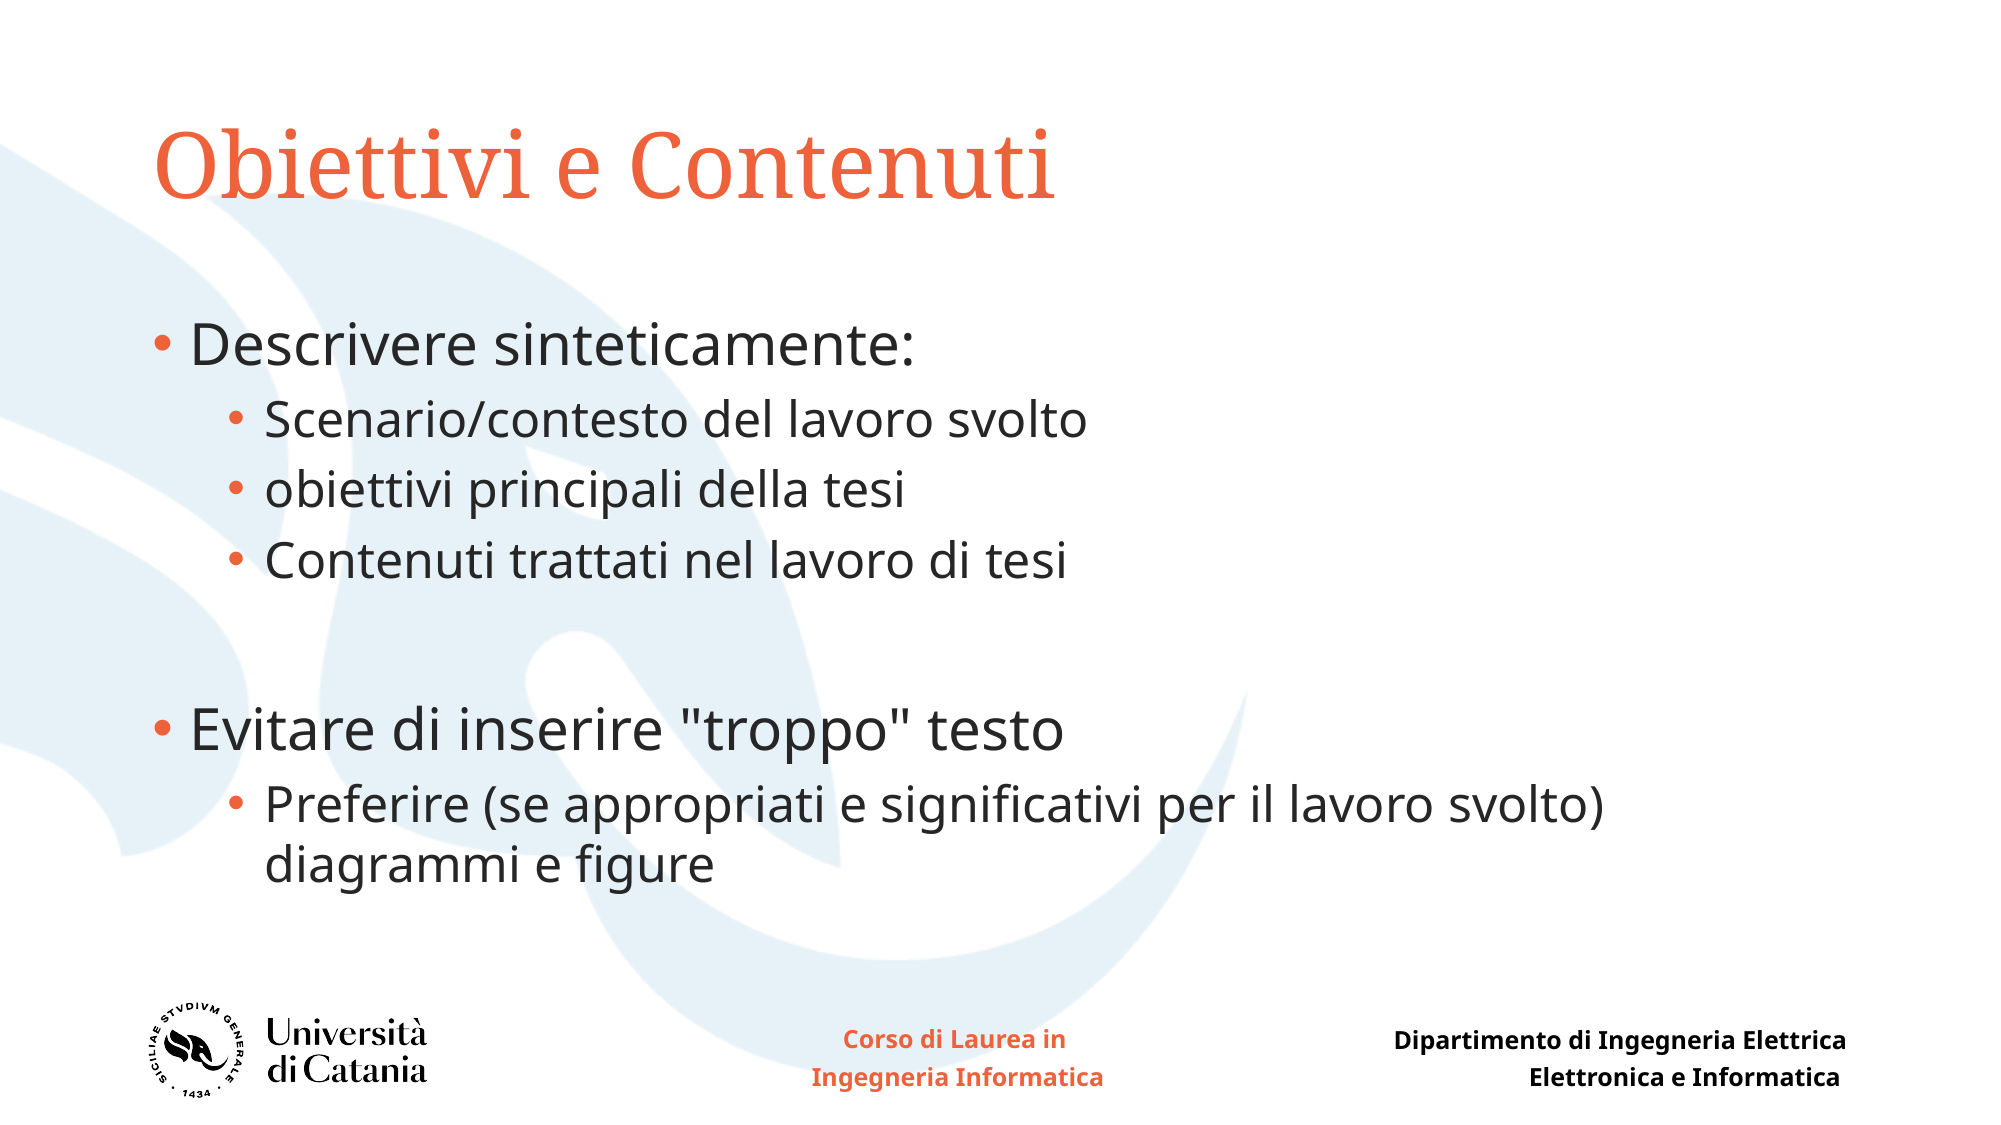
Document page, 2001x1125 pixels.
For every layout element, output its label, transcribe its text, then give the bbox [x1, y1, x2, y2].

picture [0, 0, 2000, 1125]
title Obiettivi e Contenuti [137, 59, 1863, 278]
list Descrivere sinteticamente: Scenario/contesto del lavoro svolto obiettivi principali della tesi Contenuti trattati nel lavoro di tesi Evitare di inserire "troppo" testo Preferire (se appropriati e significativi per il lavoro svolto) diagrammi e figure [137, 299, 1863, 959]
